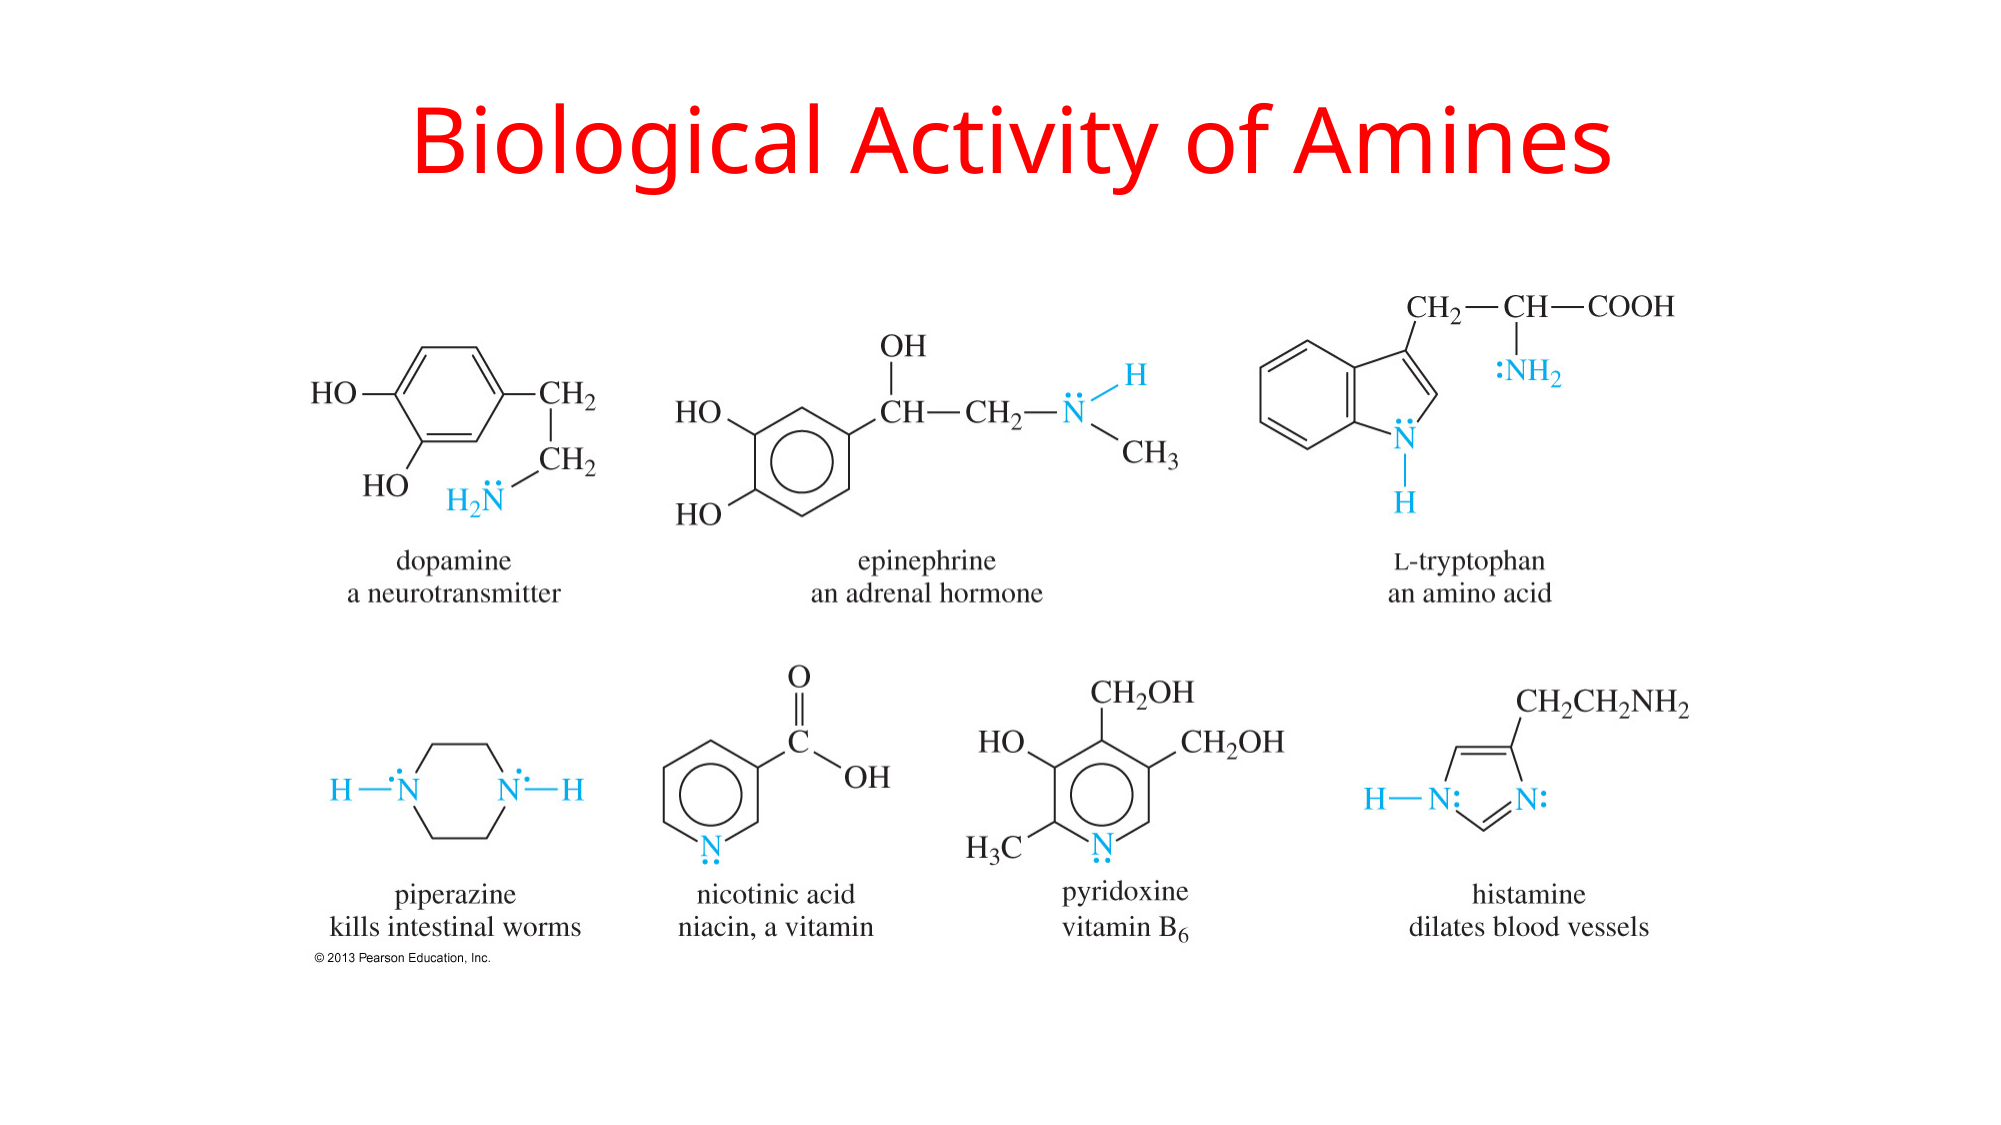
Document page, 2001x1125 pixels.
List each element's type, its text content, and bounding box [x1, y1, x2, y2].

picture [299, 285, 1700, 975]
title Biological Activity of Amines [362, 50, 1663, 238]
